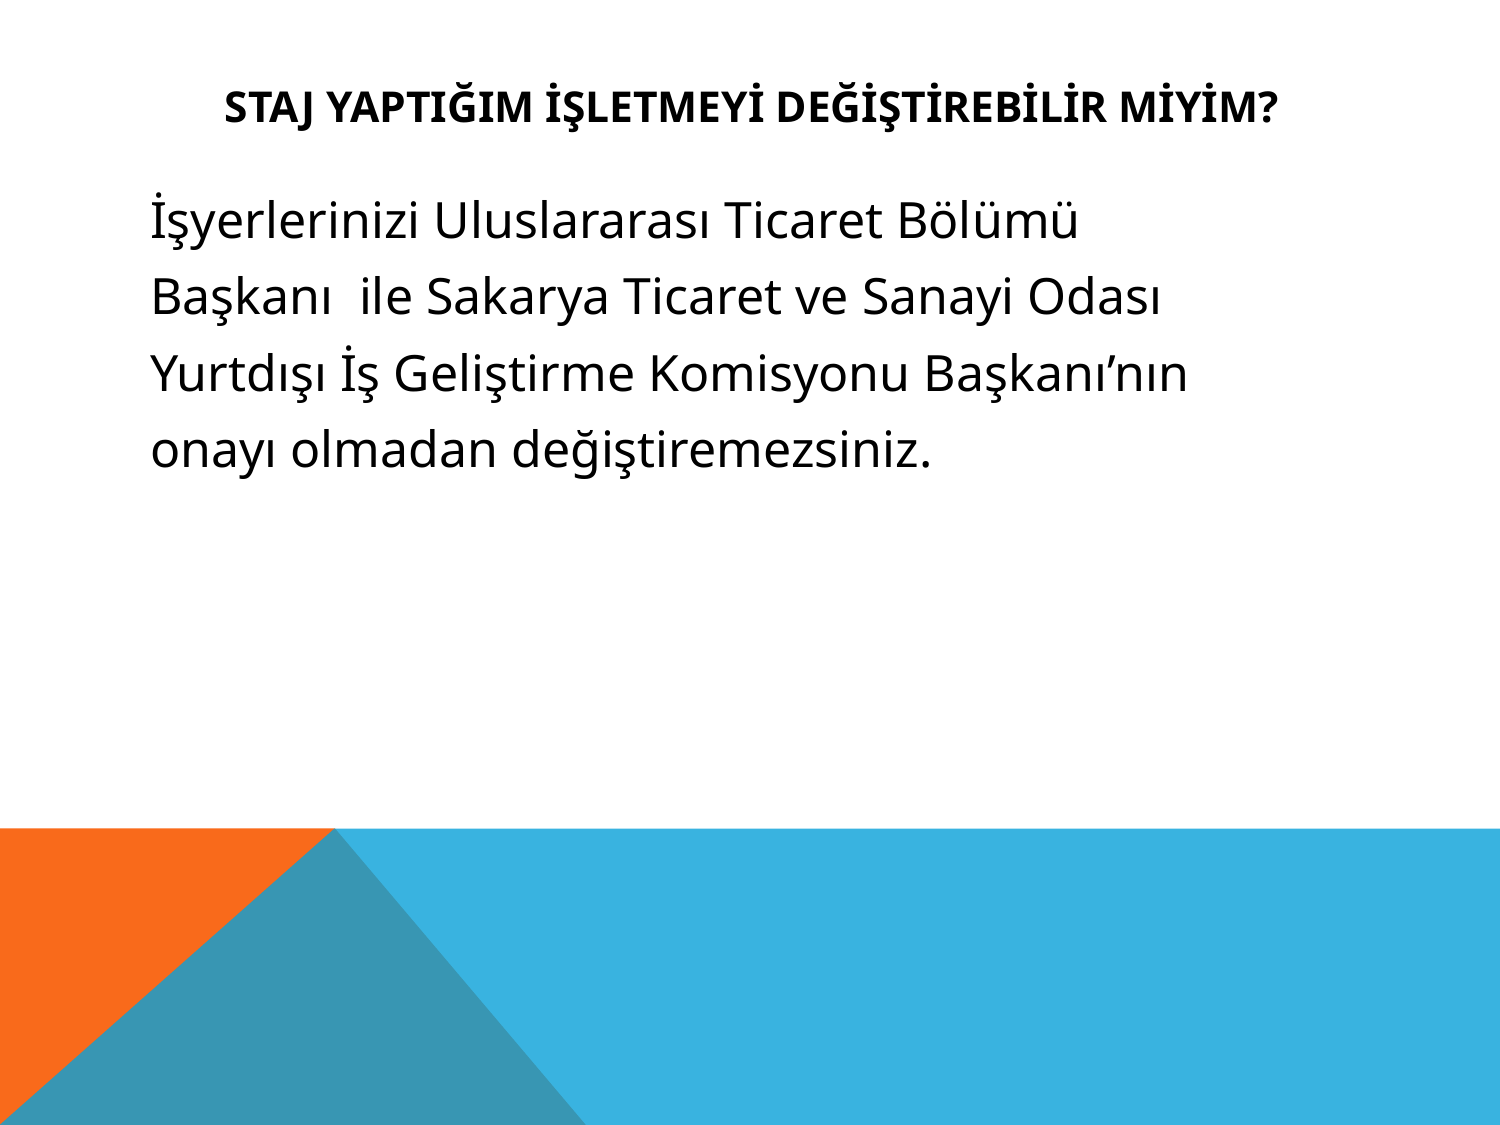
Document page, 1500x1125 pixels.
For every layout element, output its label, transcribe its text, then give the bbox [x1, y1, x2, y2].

list İşyerlerinizi Uluslararası Ticaret Bölümü Başkanı ile Sakarya Ticaret ve Sanayi Odası Yurtdışı İş Geliştirme Komisyonu Başkanı’nın onayı olmadan değiştiremezsiniz. [135, 180, 1369, 768]
title Staj YaptIğIm İşletmeyİ Değiştİrebİlİr mİyİm? [135, 60, 1369, 150]
